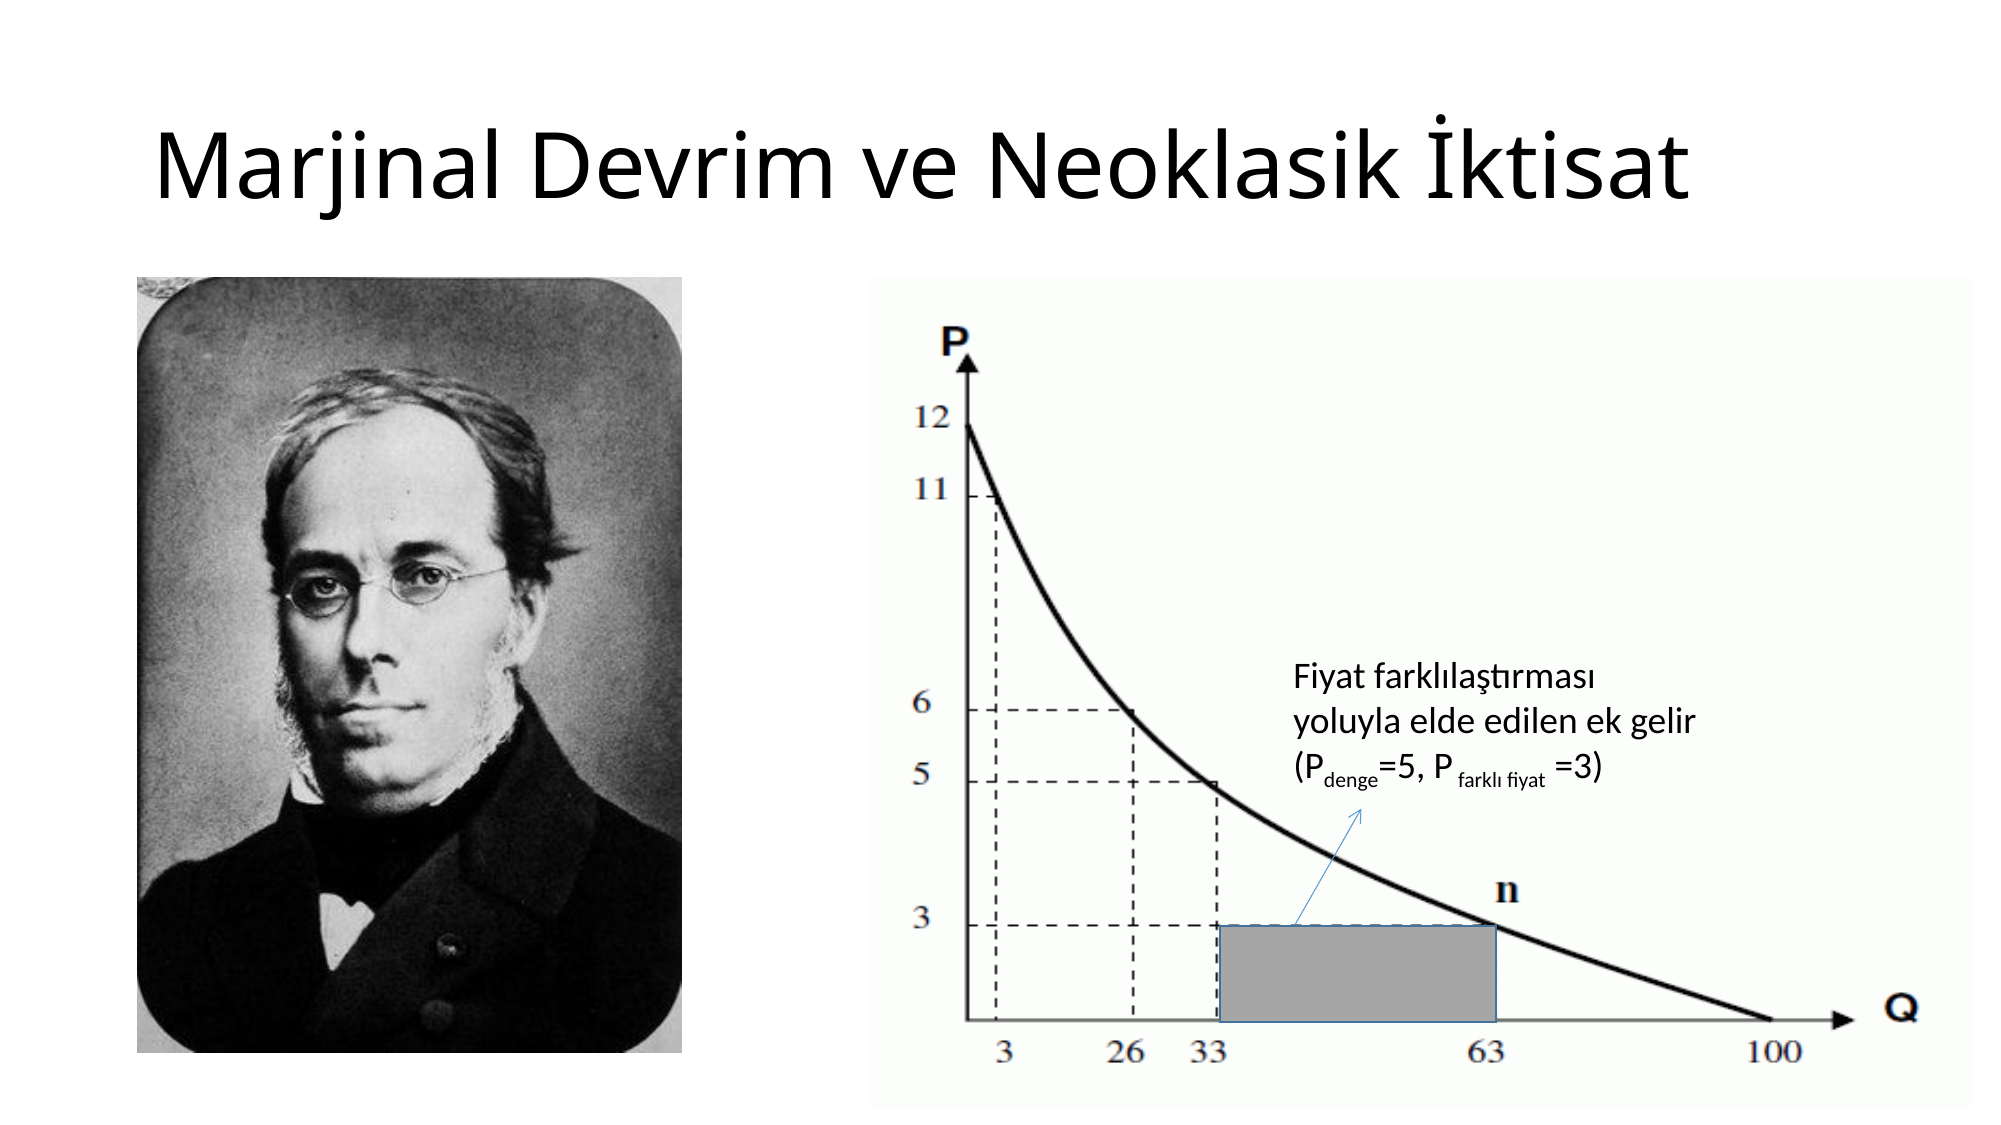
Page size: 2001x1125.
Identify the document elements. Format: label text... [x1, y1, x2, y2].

picture [137, 277, 682, 1053]
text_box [1266, 808, 1362, 974]
picture [869, 277, 1973, 1109]
title Marjinal Devrim ve Neoklasik İktisat [137, 59, 1863, 278]
